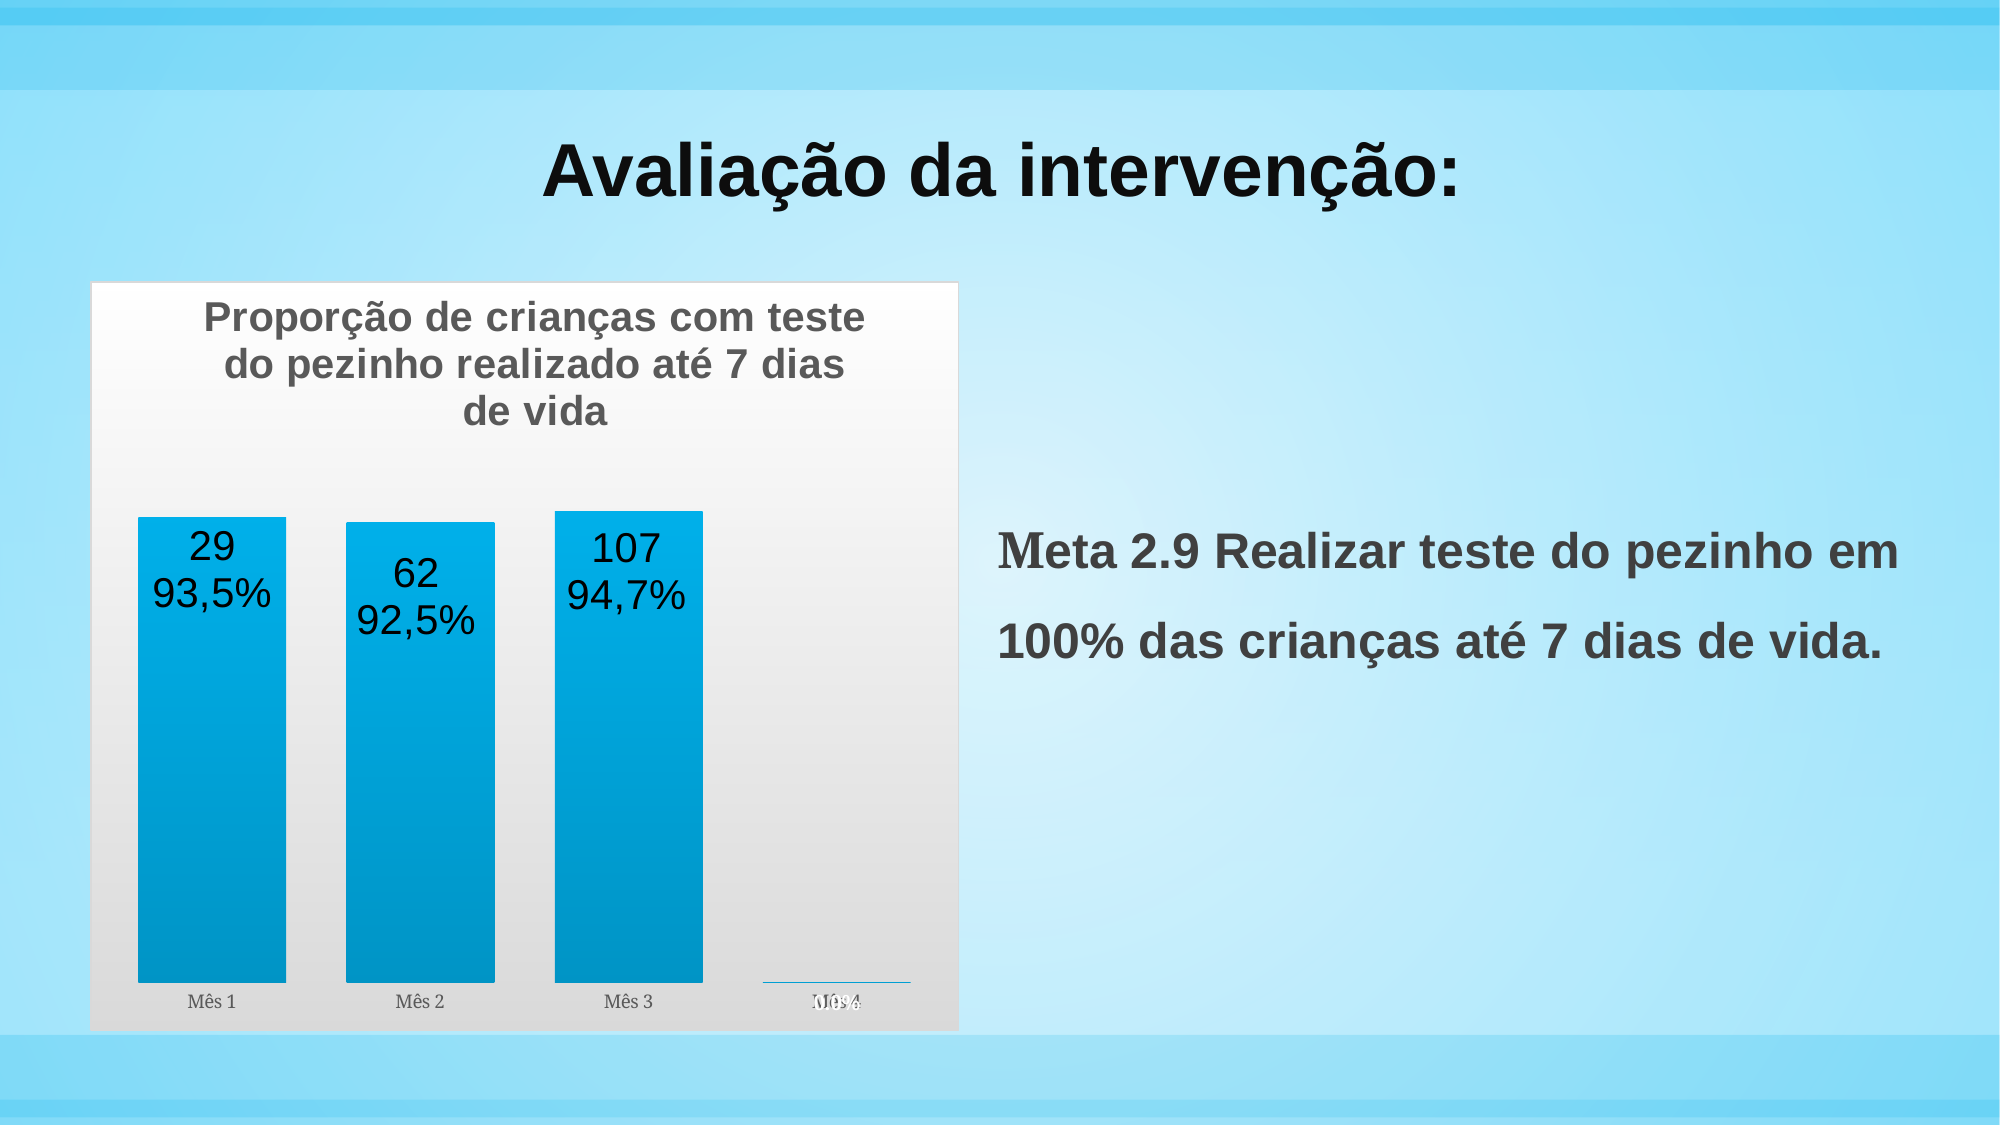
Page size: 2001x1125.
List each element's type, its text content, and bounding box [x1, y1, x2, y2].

title Avaliação da intervenção: [69, 88, 1935, 220]
list Meta 2.9 Realizar teste do pezinho em 100% das crianças até 7 dias de vida. [982, 280, 1976, 742]
chart [90, 280, 960, 1031]
